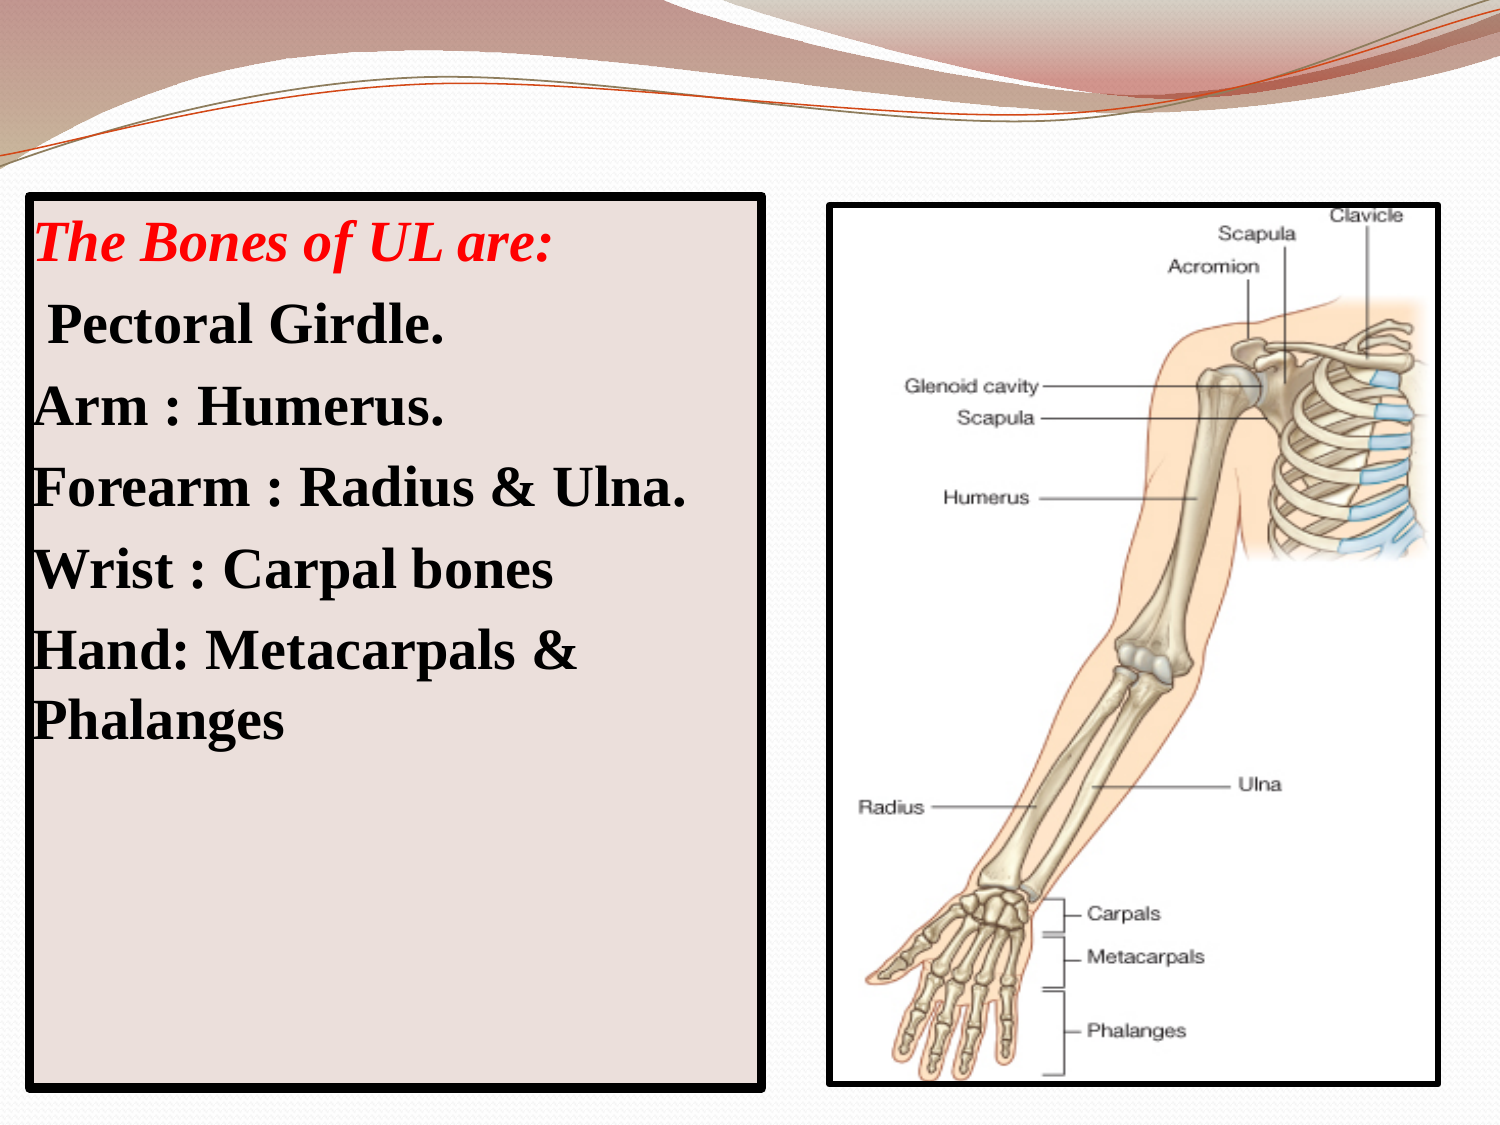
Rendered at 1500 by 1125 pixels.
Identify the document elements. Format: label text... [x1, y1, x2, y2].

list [832, 207, 1436, 1082]
list The Bones of UL are: Pectoral Girdle. Arm : Humerus. Forearm : Radius & Ulna. Wrist : Carpal bones Hand: Metacarpals & Phalanges [29, 196, 762, 1088]
